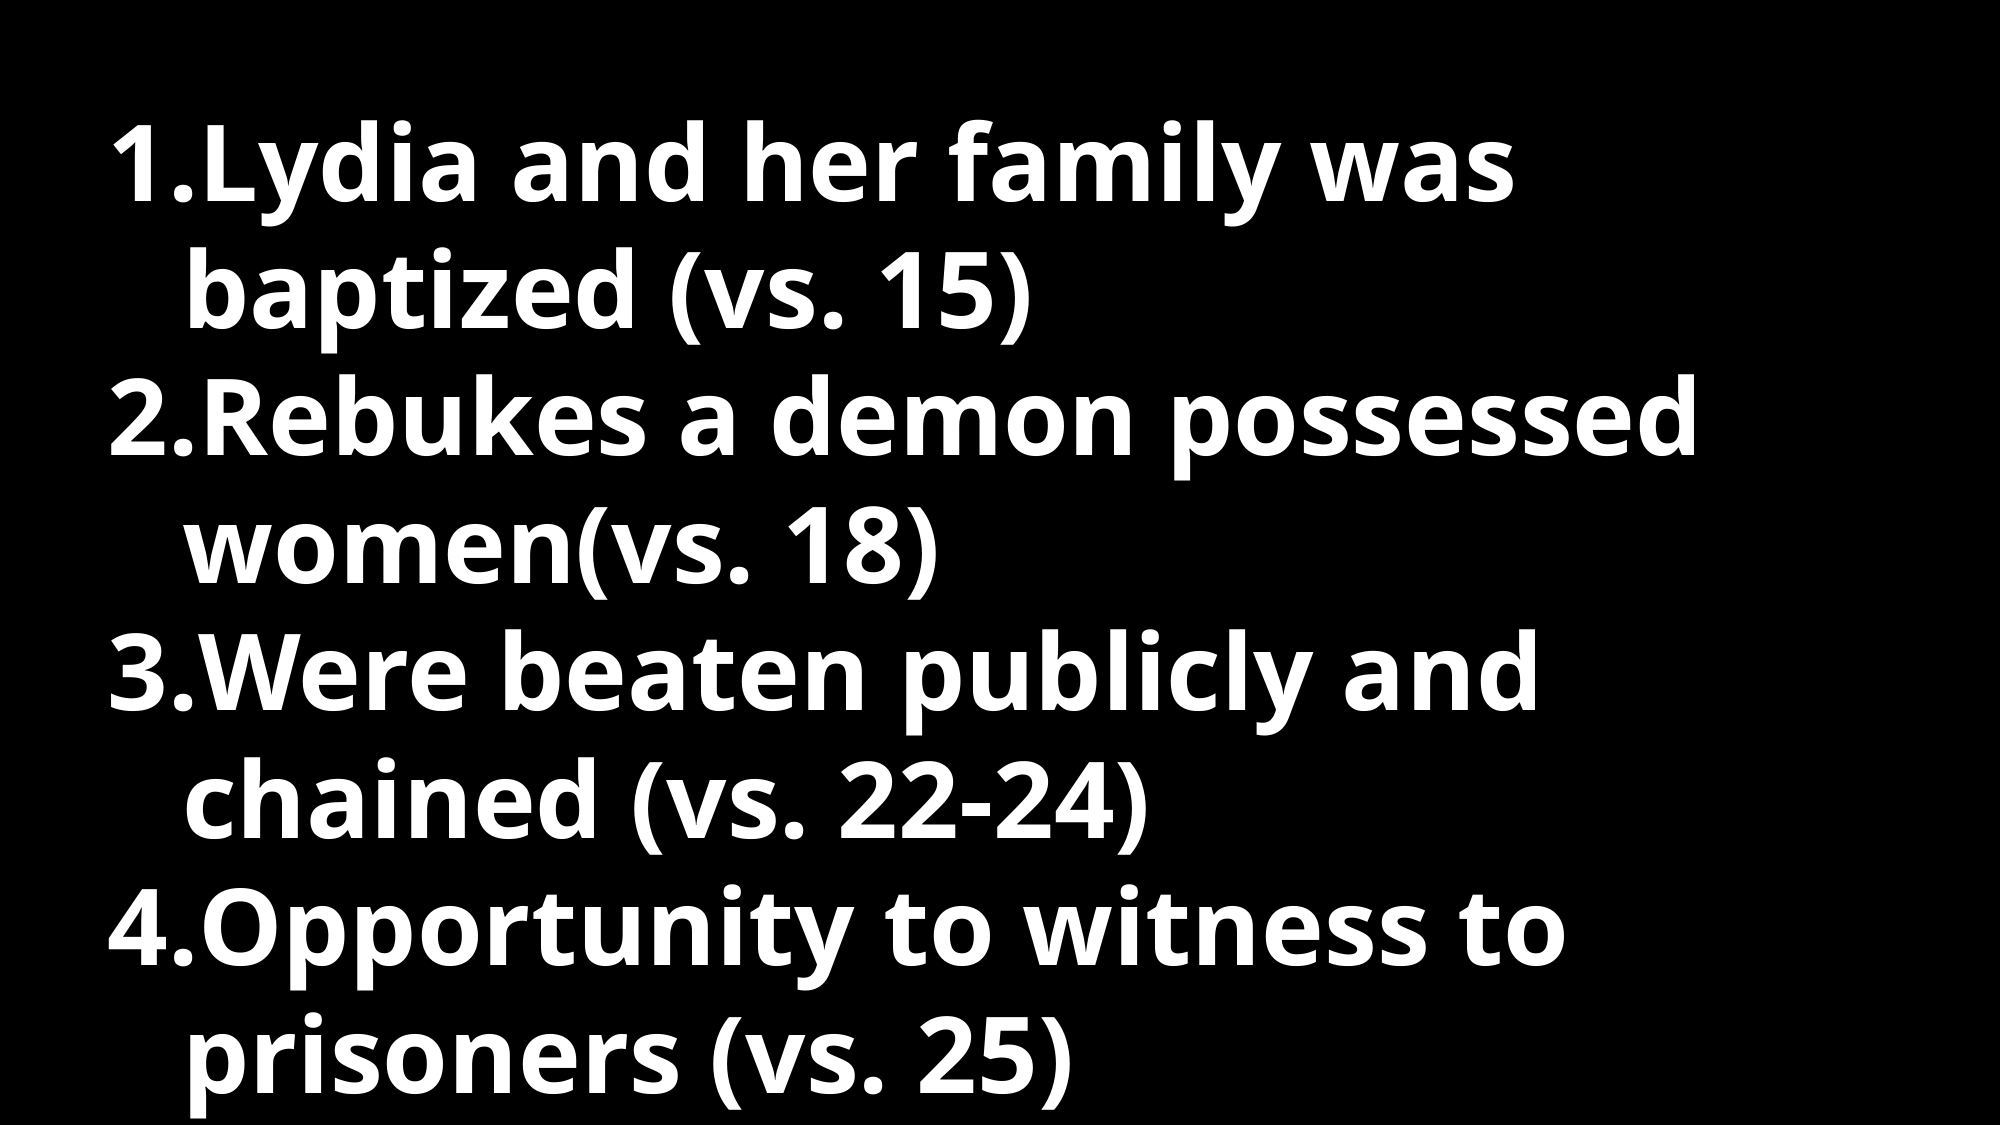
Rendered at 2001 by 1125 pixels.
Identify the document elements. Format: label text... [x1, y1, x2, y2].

text_box [137, 842, 1863, 951]
list Lydia and her family was baptized (vs. 15) Rebukes a demon possessed women(vs. 18) Were beaten publicly and chained (vs. 22-24) Opportunity to witness to prisoners (vs. 25) -Witnesses a miraculous earthquake. [92, 17, 1908, 932]
text_box [137, 993, 1863, 1103]
